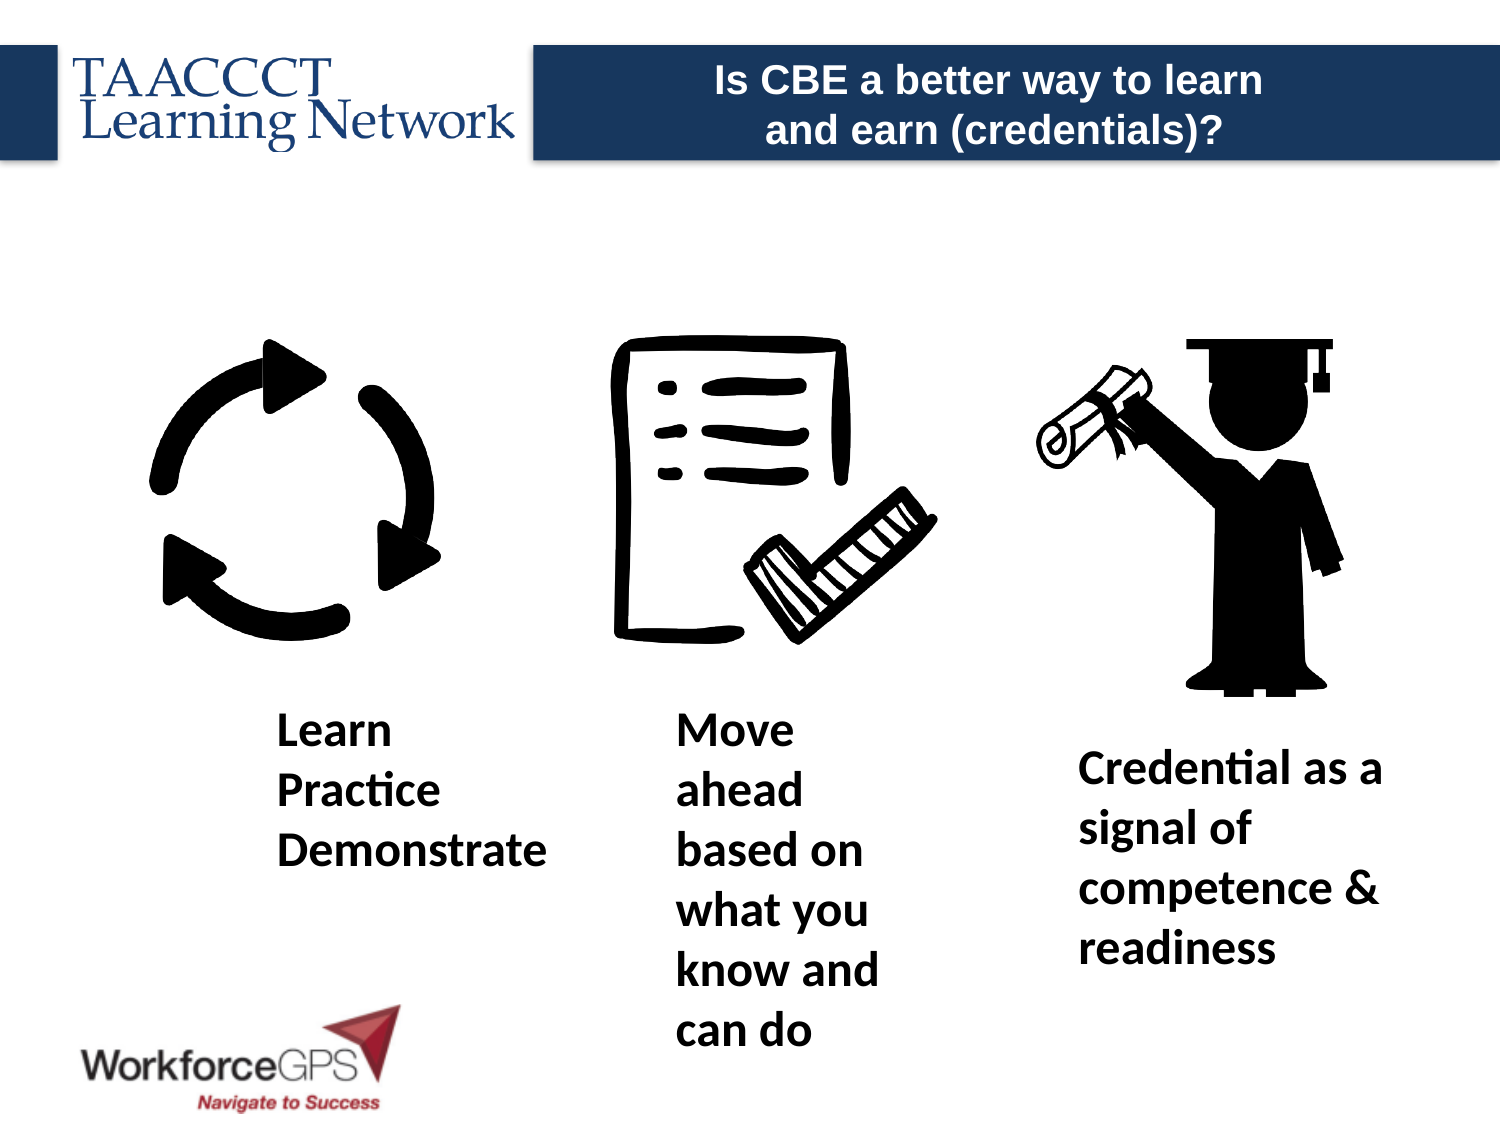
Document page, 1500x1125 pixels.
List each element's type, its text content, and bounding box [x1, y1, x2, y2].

title Is CBE a better way to learn and earn (credentials)? [564, 45, 1425, 161]
text_box Move ahead based on what you know and can do [660, 688, 941, 1064]
text_box Credential as a signal of competence & readiness [1063, 726, 1425, 982]
picture [1036, 338, 1345, 697]
text_box Learn Practice Demonstrate [262, 688, 563, 884]
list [149, 338, 441, 641]
picture [606, 322, 941, 657]
picture [78, 1004, 404, 1114]
